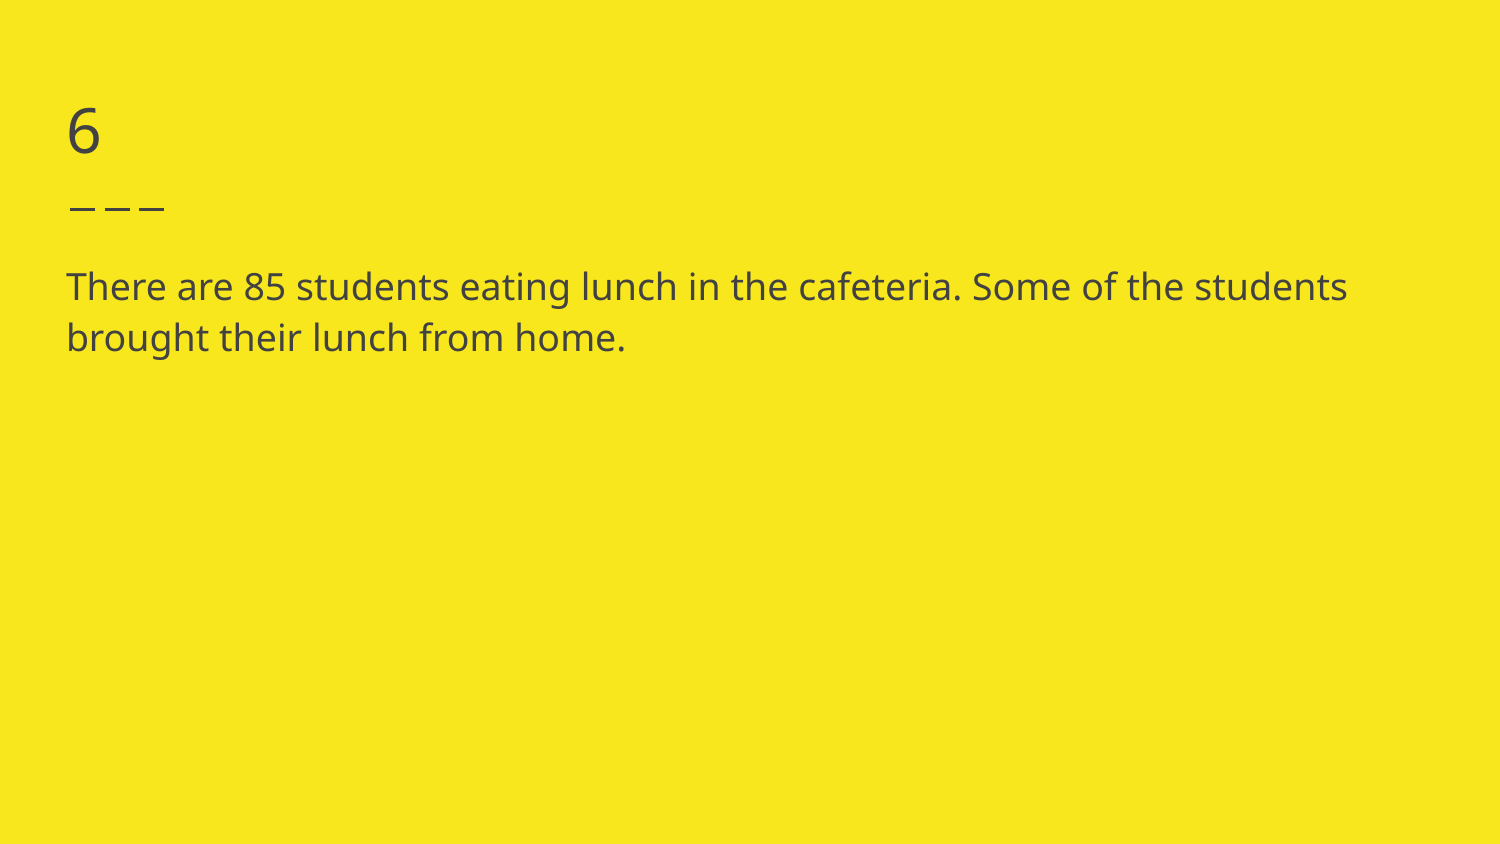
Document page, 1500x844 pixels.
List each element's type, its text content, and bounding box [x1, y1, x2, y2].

title 6 [51, 61, 1449, 182]
list There are 85 students eating lunch in the cafeteria. Some of the students brought their lunch from home. [51, 240, 1449, 750]
